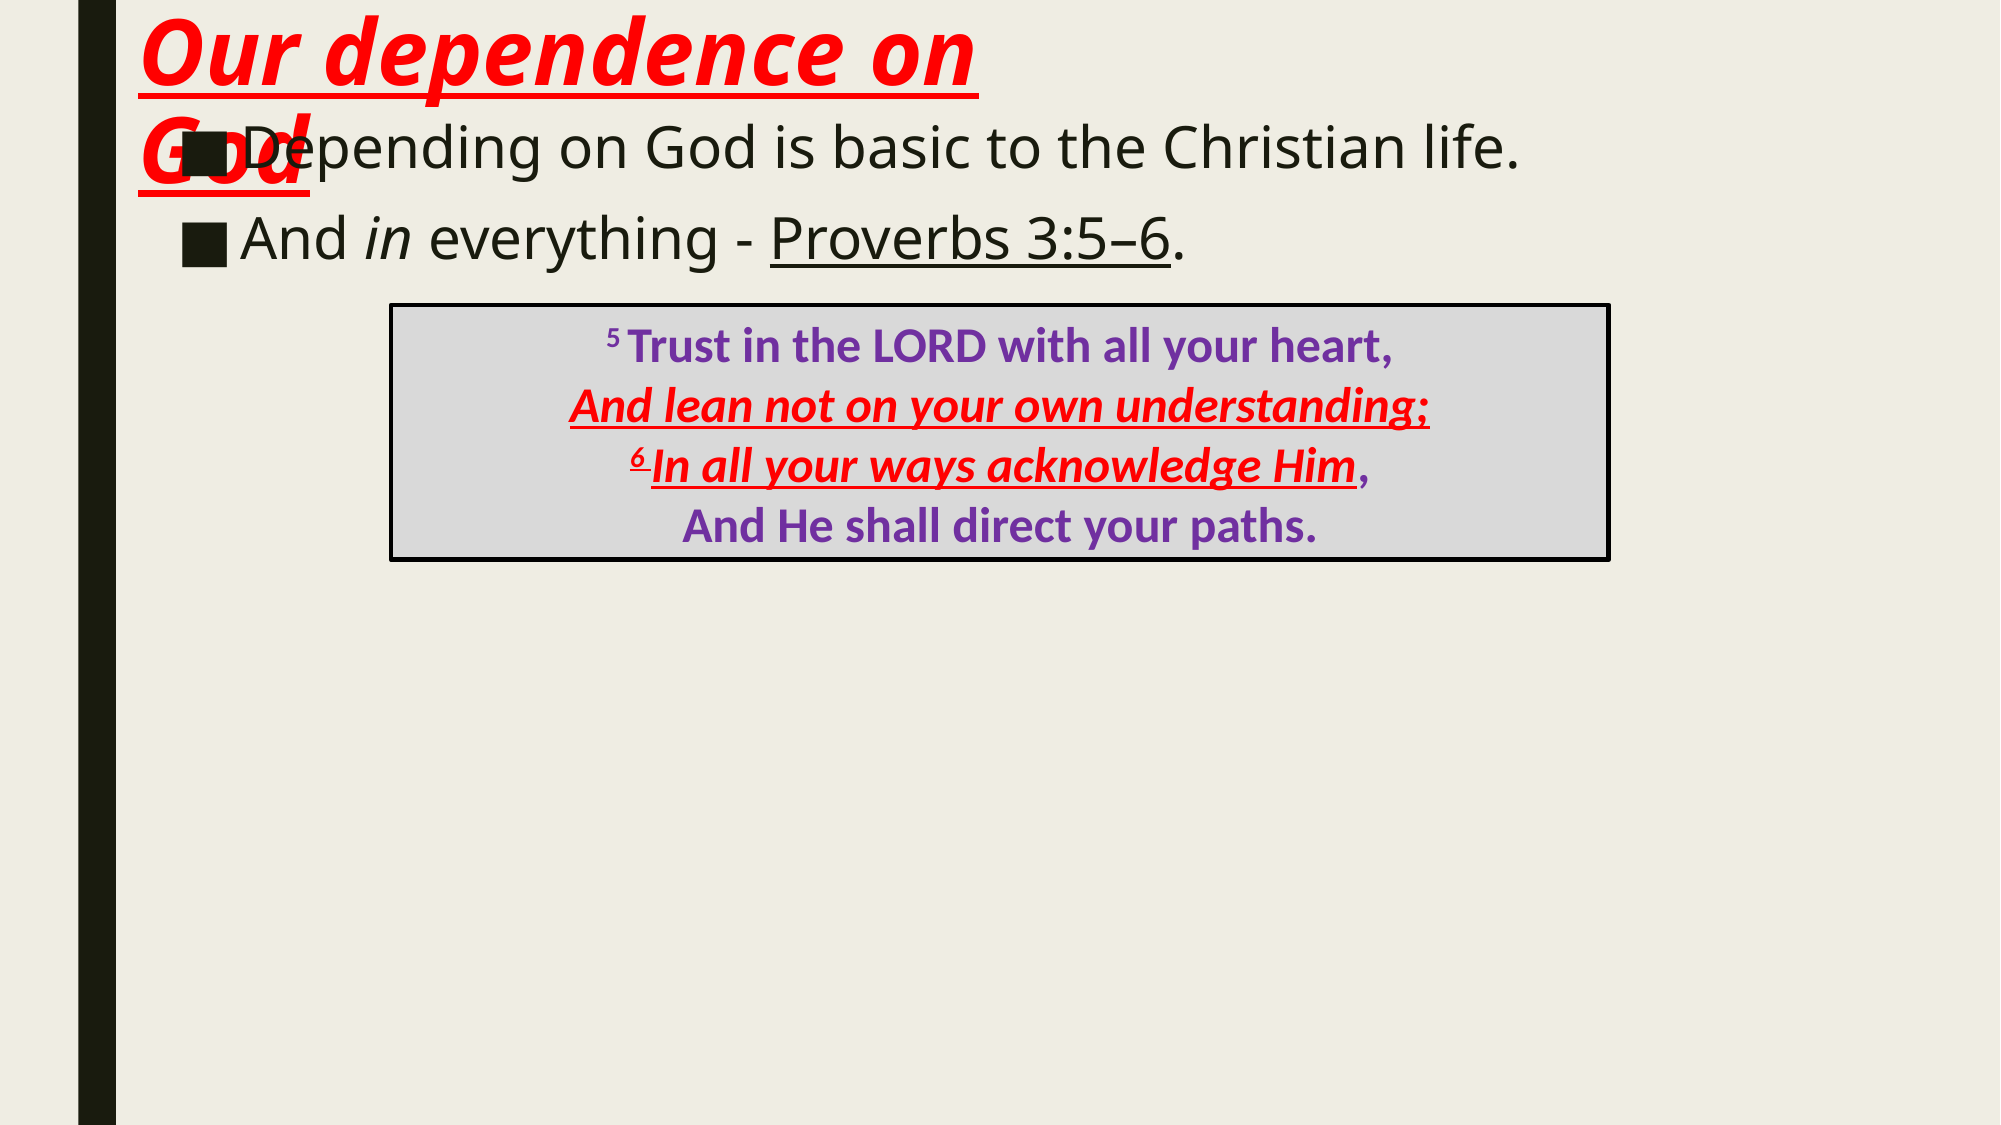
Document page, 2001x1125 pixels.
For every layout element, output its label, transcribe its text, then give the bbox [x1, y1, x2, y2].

title Our dependence on God [123, 0, 1170, 145]
list Depending on God is basic to the Christian life. And in everything - Proverbs 3:5–6. [162, 108, 1975, 1093]
text_box 5 Trust in the Lord with all your heart, And lean not on your own understanding; 6 In all your ways acknowledge Him, And He shall direct your paths. [391, 304, 1609, 560]
